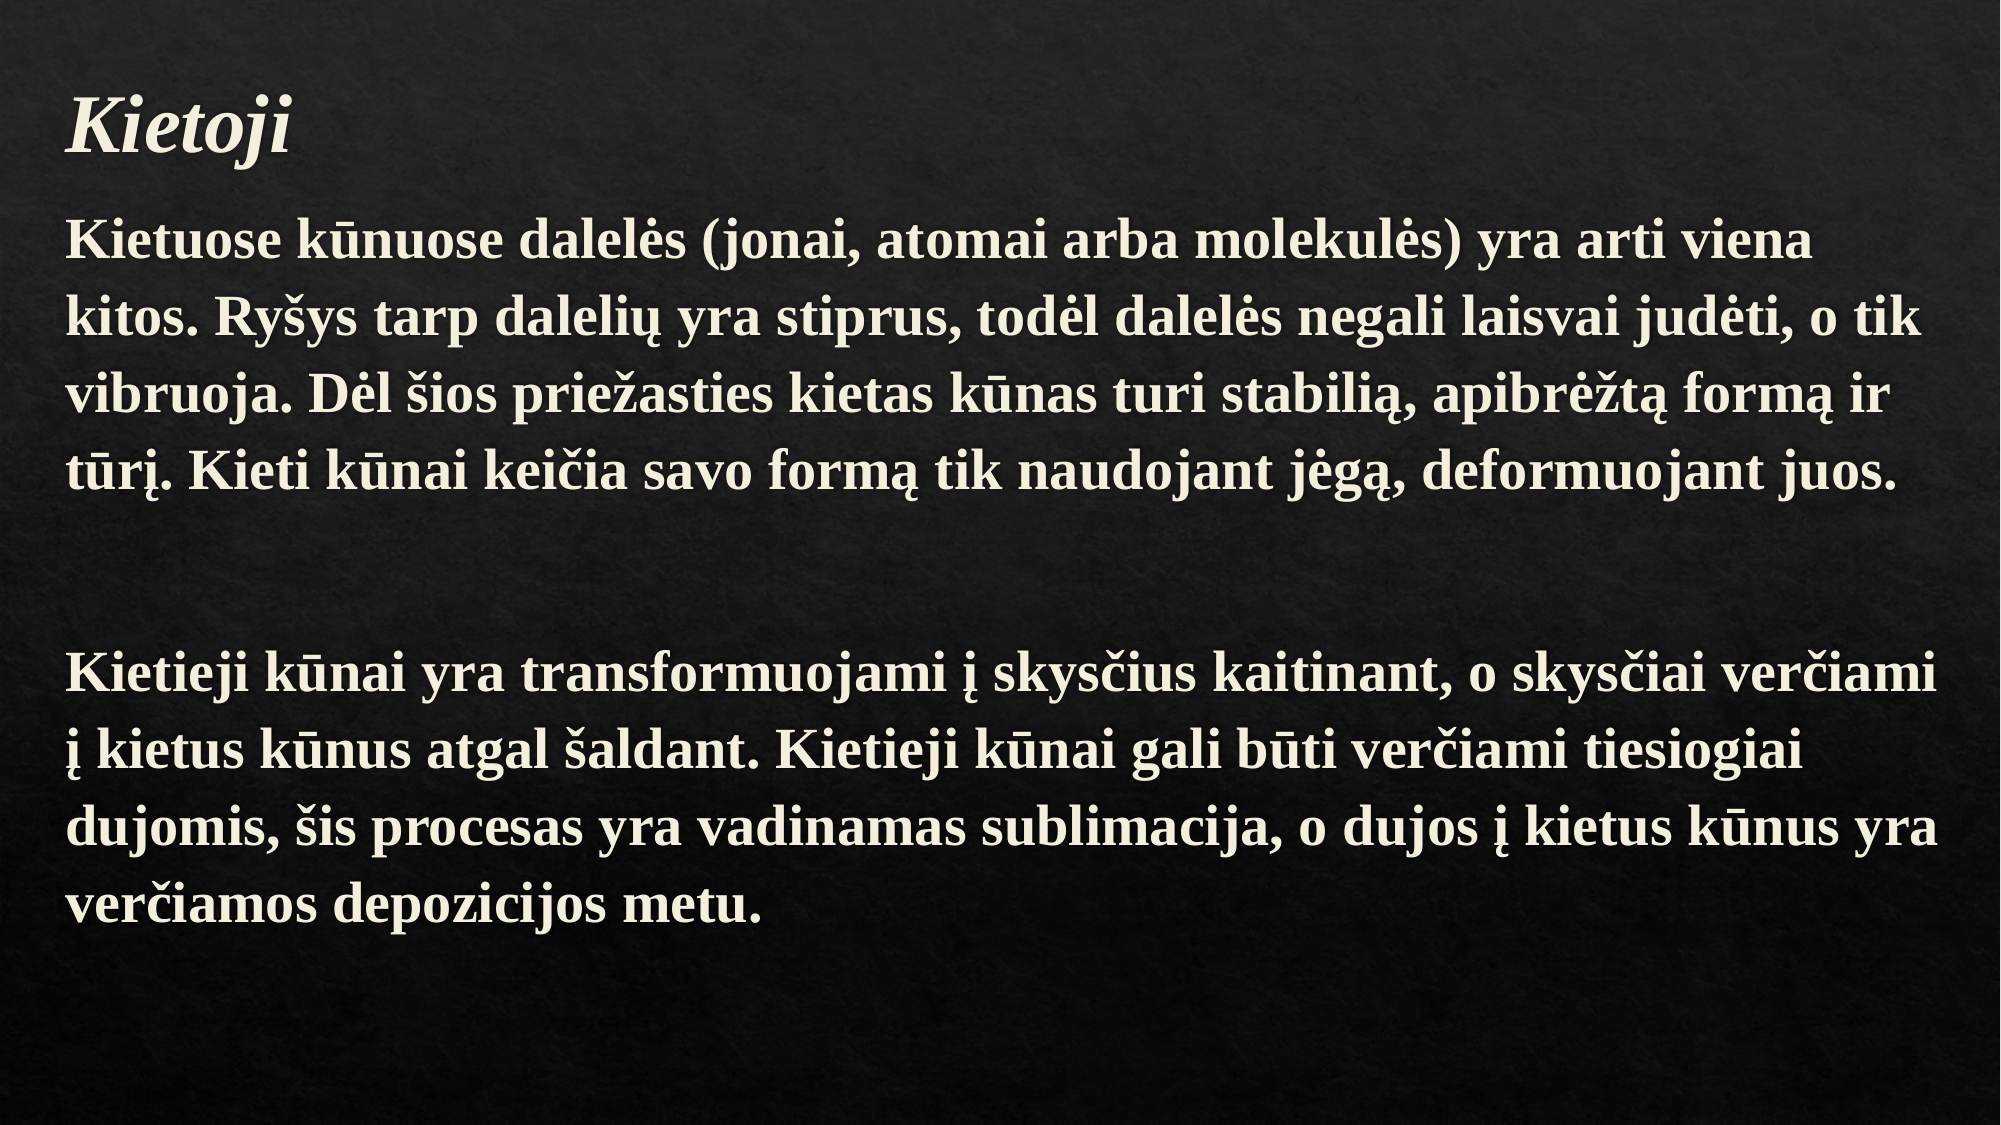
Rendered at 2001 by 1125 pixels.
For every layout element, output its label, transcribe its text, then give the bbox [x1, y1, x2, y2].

list Kietoji Kietuose kūnuose dalelės (jonai, atomai arba molekulės) yra arti viena kitos. Ryšys tarp dalelių yra stiprus, todėl dalelės negali laisvai judėti, o tik vibruoja. Dėl šios priežasties kietas kūnas turi stabilią, apibrėžtą formą ir tūrį. Kieti kūnai keičia savo formą tik naudojant jėgą, deformuojant juos. Kietieji kūnai yra transformuojami į skysčius kaitinant, o skysčiai verčiami į kietus kūnus atgal šaldant. Kietieji kūnai gali būti verčiami tiesiogiai dujomis, šis procesas yra vadinamas sublimacija, o dujos į kietus kūnus yra verčiamos depozicijos metu. [44, 51, 1956, 1098]
